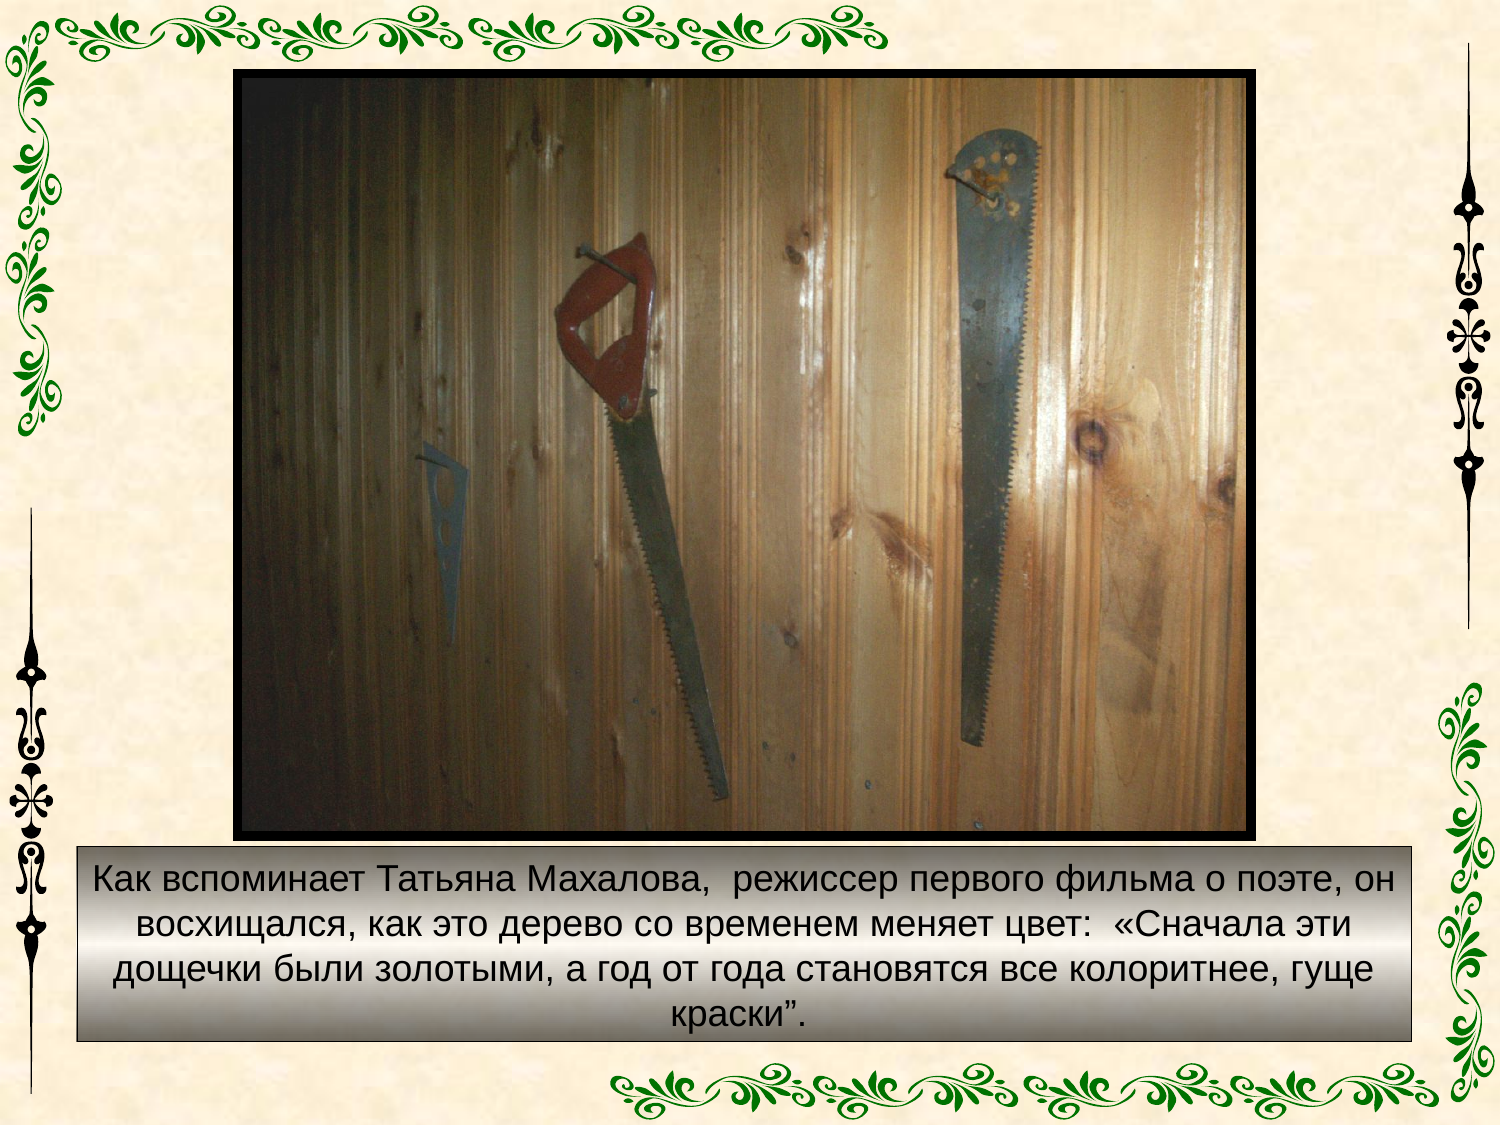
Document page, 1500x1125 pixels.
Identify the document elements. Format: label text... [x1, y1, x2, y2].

text_box Как вспоминает Татьяна Махалова, режиссер первого фильма о поэте, он восхищался, как это дерево со временем меняет цвет: «Сначала эти дощечки были золотыми, а год от года становятся все колоритнее, гуще краски”. [76, 846, 1412, 1042]
picture [0, 0, 1500, 1125]
